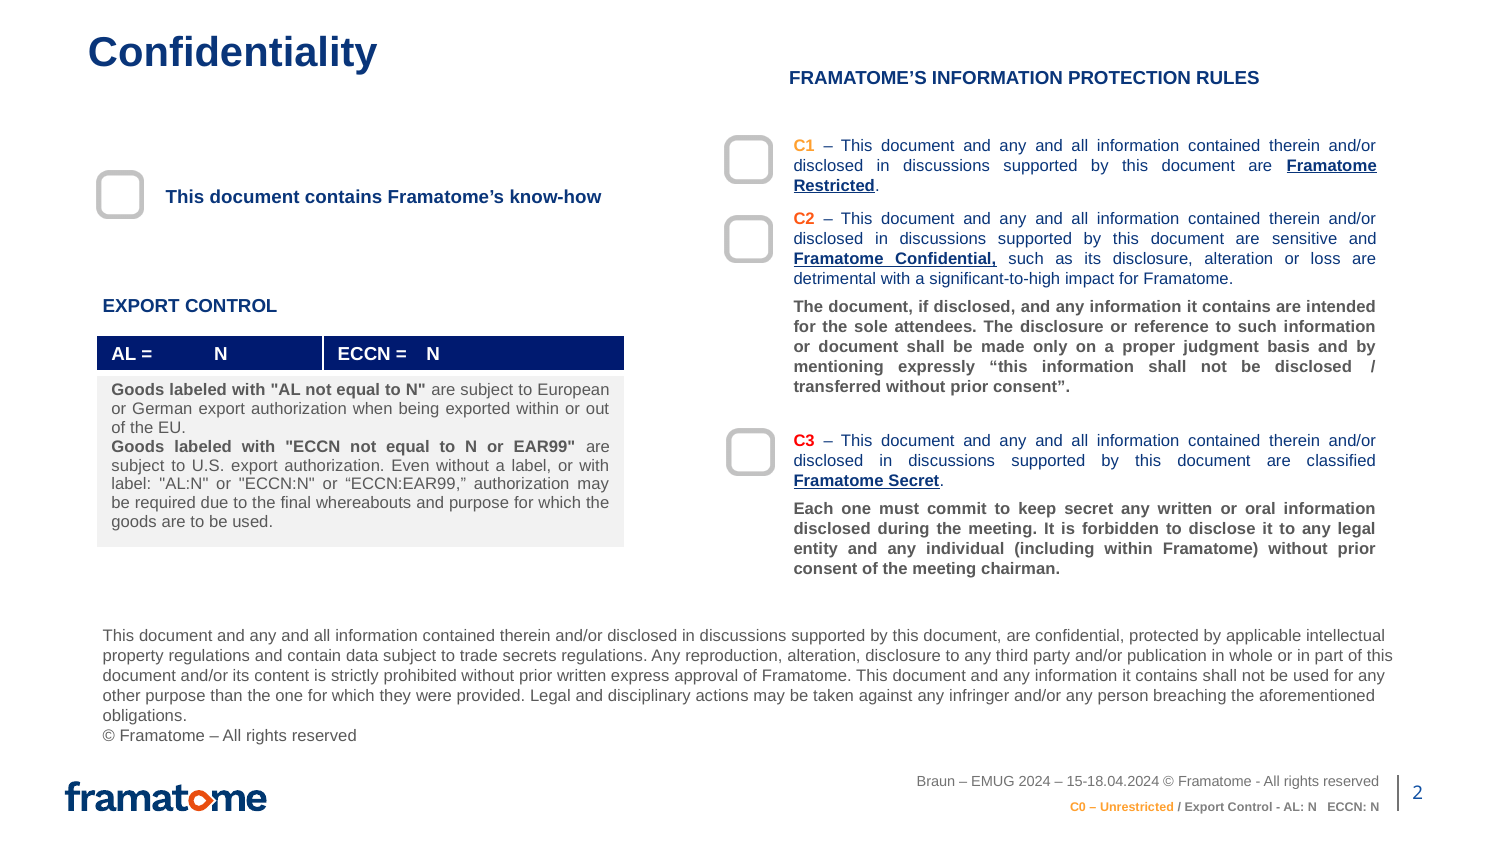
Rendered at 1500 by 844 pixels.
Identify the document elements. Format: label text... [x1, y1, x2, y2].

list N [411, 336, 526, 371]
list N [161, 336, 276, 369]
slide_number 2 [1399, 770, 1495, 816]
